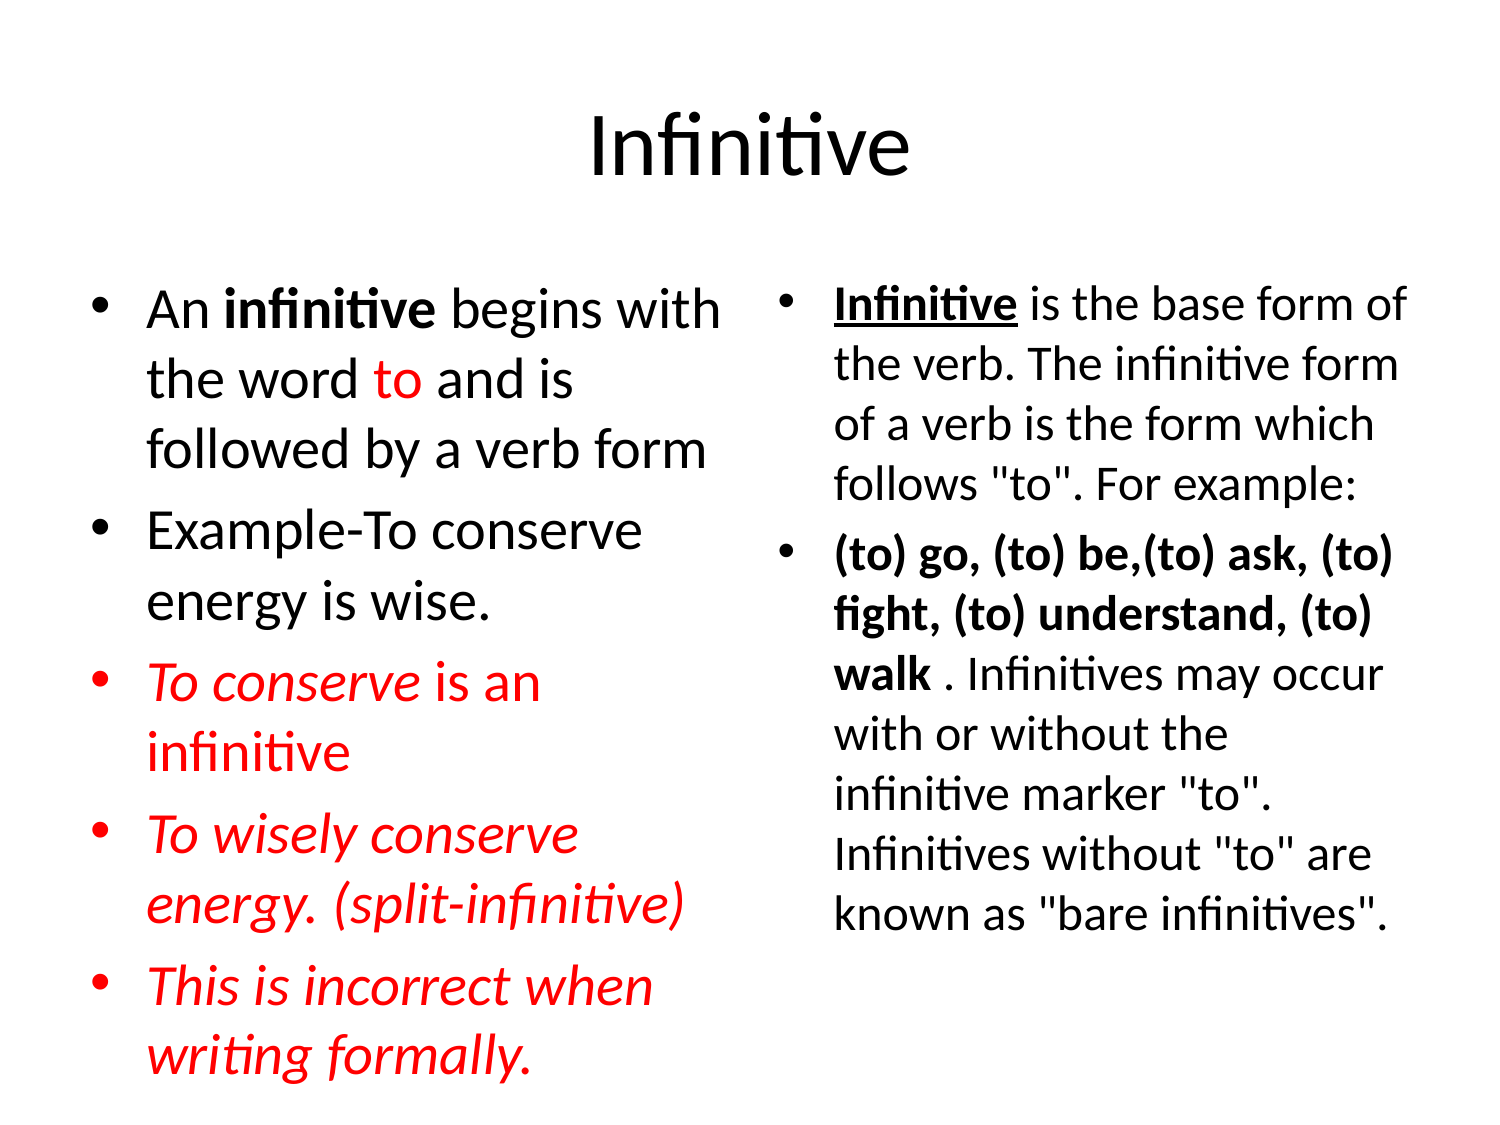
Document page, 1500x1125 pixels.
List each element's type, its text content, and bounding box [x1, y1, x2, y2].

list Infinitive is the base form of the verb. The infinitive form of a verb is the form which follows "to". For example: (to) go, (to) be,(to) ask, (to) fight, (to) understand, (to) walk . Infinitives may occur with or without the infinitive marker "to". Infinitives without "to" are known as "bare infinitives". [762, 262, 1426, 1006]
title Infinitive [74, 44, 1426, 233]
list An infinitive begins with the word to and is followed by a verb form Example-To conserve energy is wise. To conserve is an infinitive To wisely conserve energy. (split-infinitive) This is incorrect when writing formally. [74, 262, 738, 1088]
